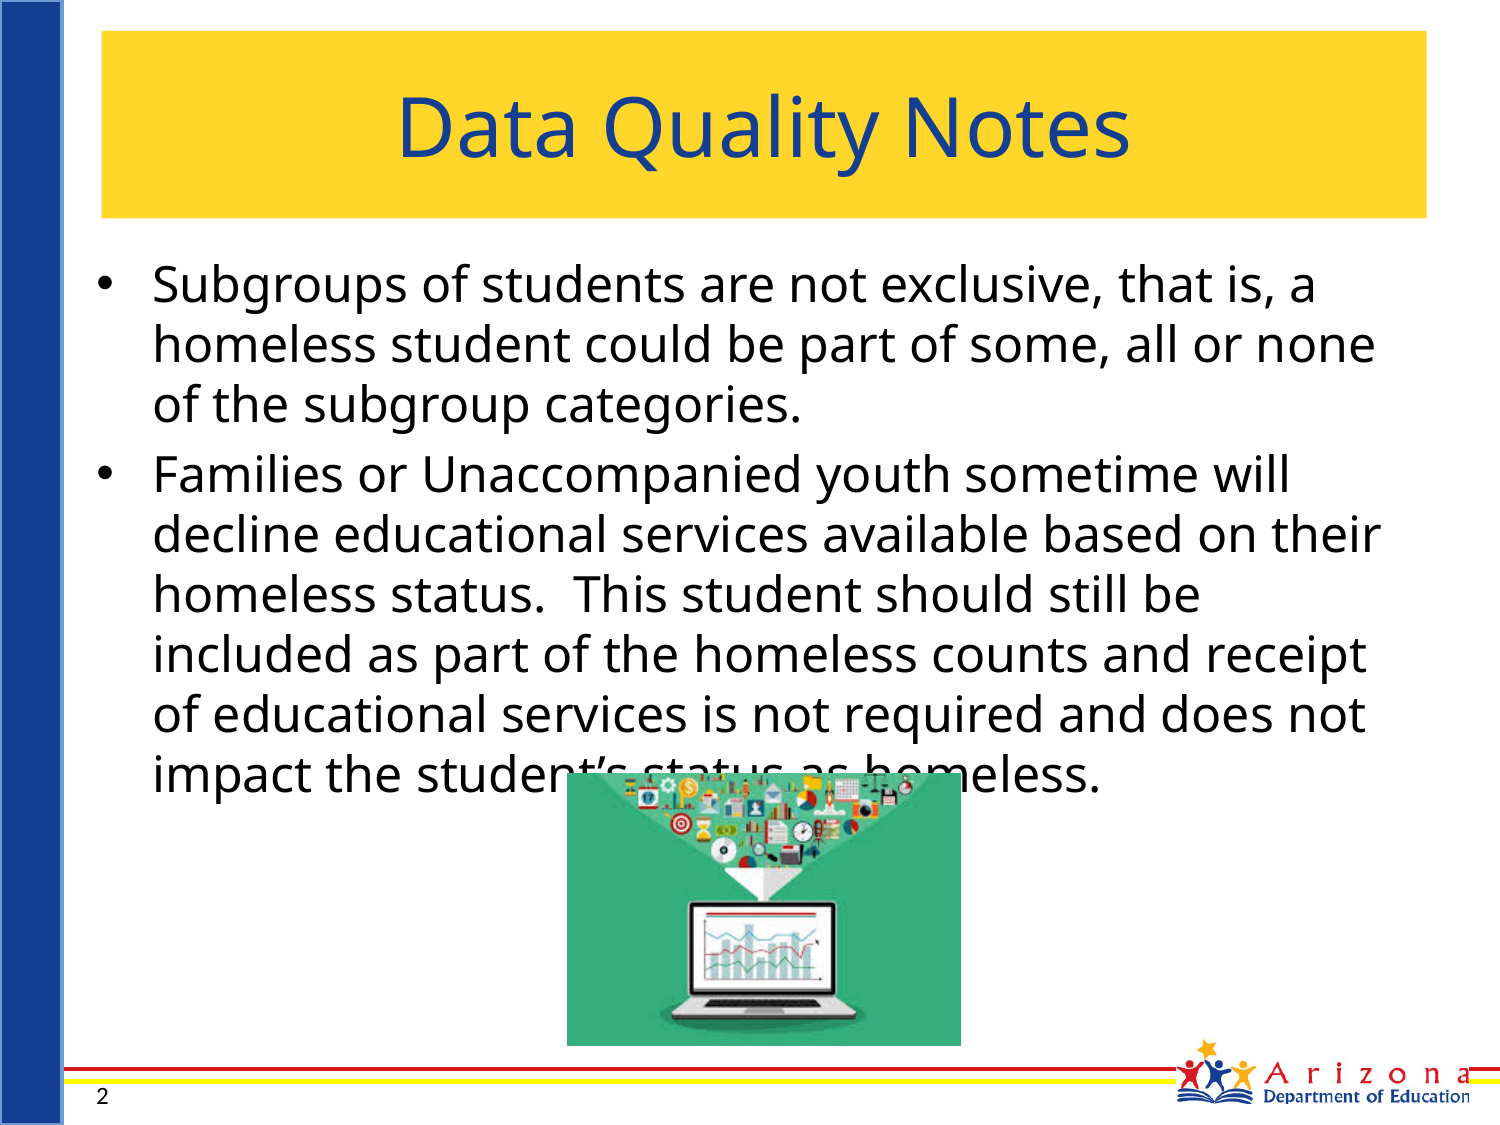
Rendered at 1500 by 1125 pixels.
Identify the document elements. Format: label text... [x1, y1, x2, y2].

title Data Quality Notes [101, 30, 1427, 219]
picture [1176, 1038, 1469, 1104]
list Subgroups of students are not exclusive, that is, a homeless student could be part of some, all or none of the subgroup categories. Families or Unaccompanied youth sometime will decline educational services available based on their homeless status. This student should still be included as part of the homeless counts and receipt of educational services is not required and does not impact the student’s status as homeless. [81, 244, 1407, 1046]
picture [567, 773, 961, 1046]
text_box 2 [81, 1071, 122, 1117]
